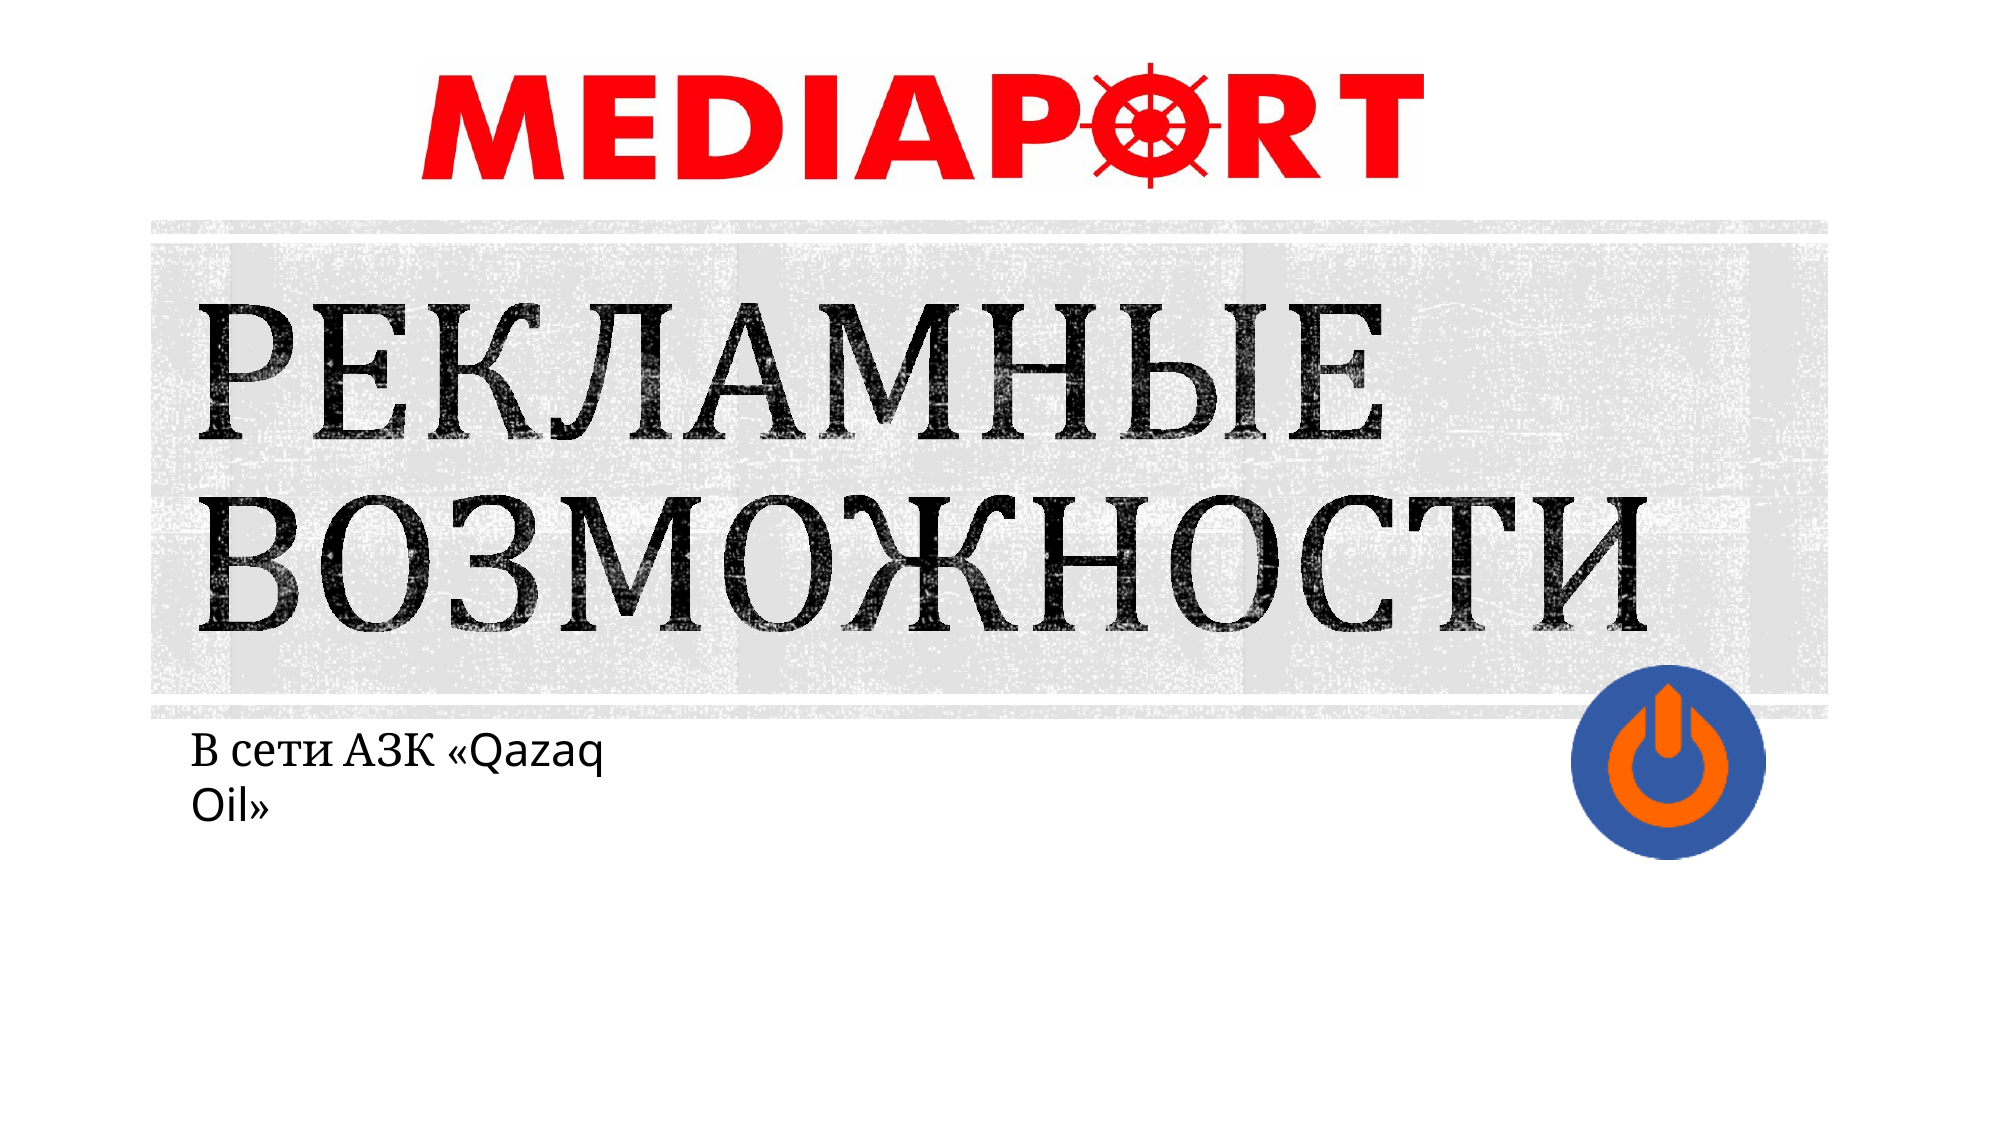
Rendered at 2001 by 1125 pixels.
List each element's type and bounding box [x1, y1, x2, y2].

text_box [150, 243, 1829, 846]
picture [150, 220, 1829, 235]
picture [1571, 665, 1766, 860]
picture [421, 62, 1425, 189]
